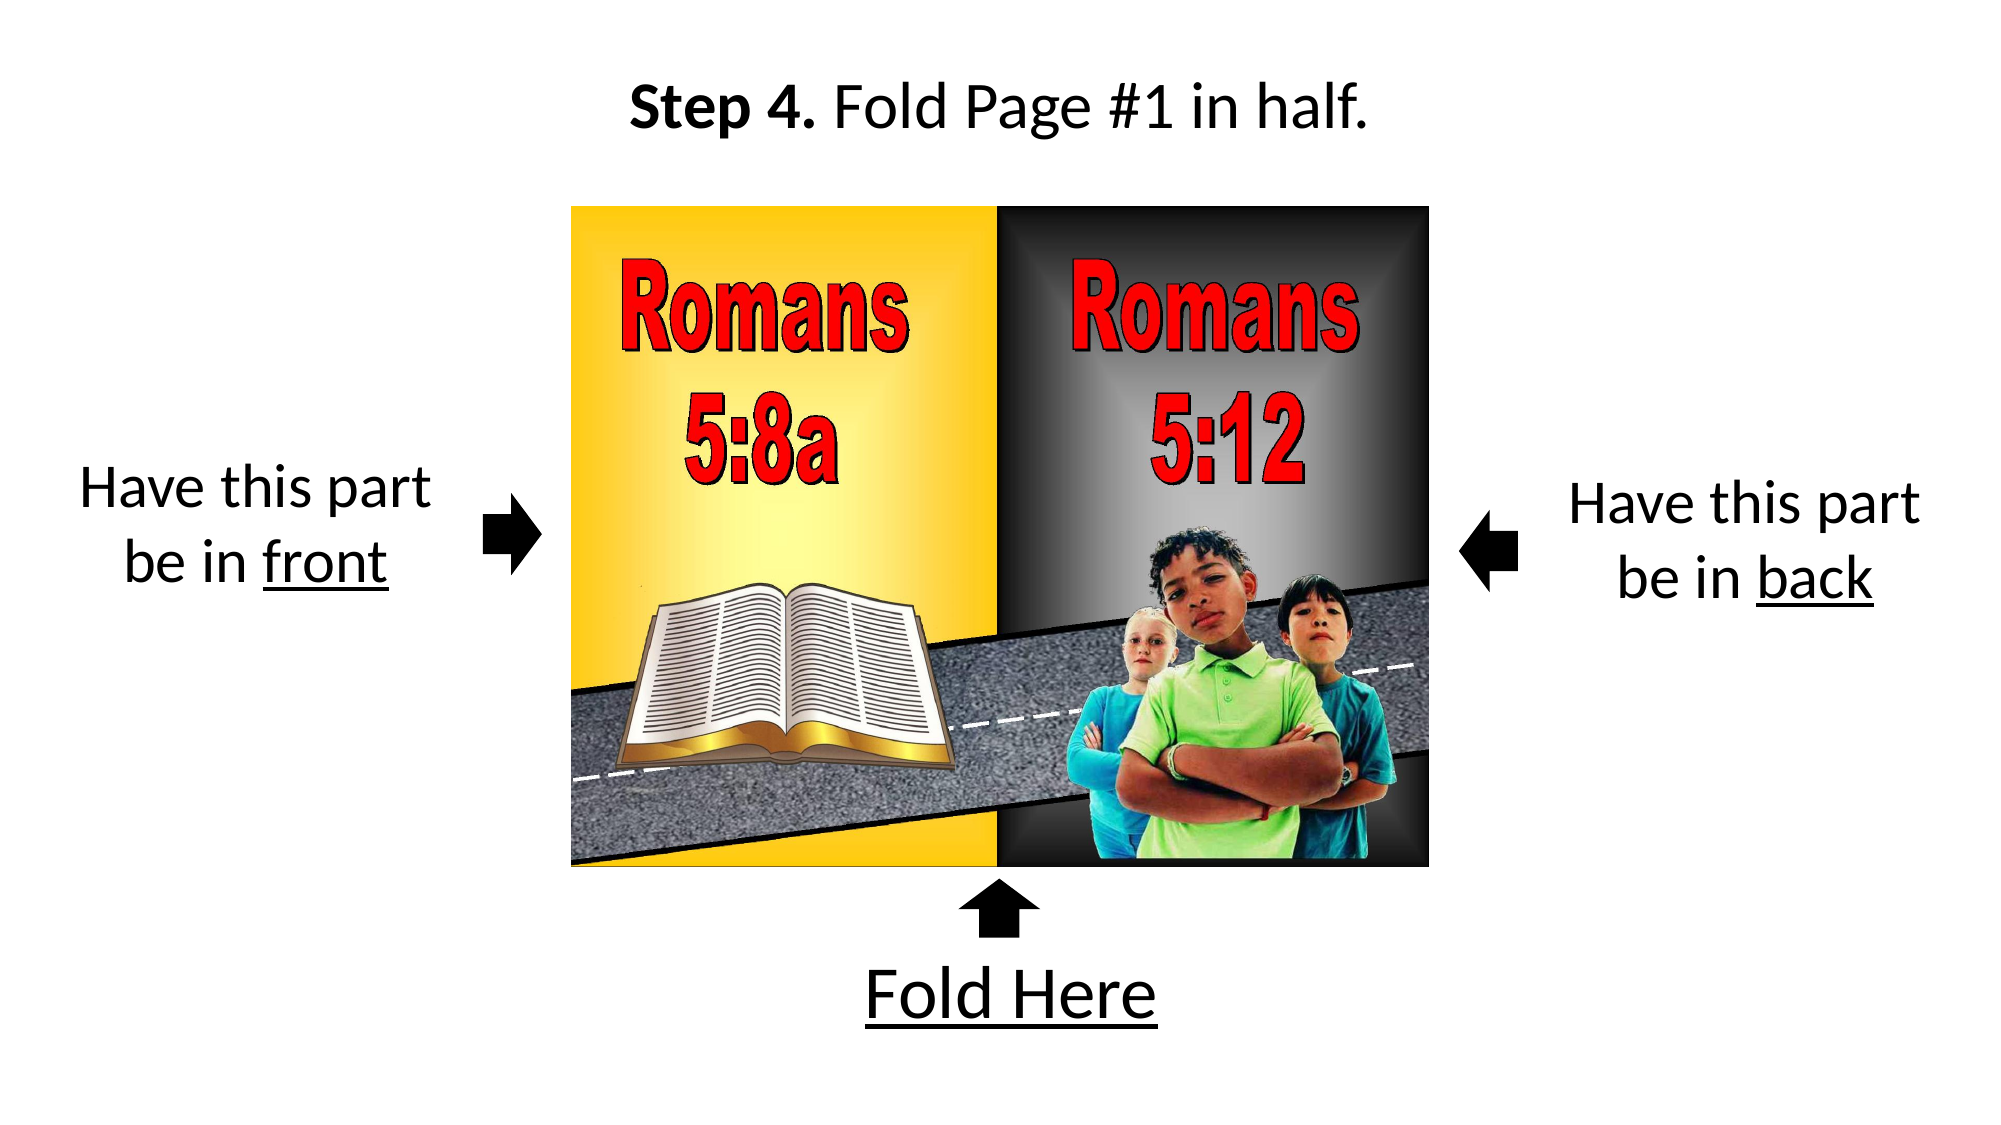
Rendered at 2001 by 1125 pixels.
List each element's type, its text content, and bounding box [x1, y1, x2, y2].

text_box Have this part be in back [1537, 453, 1954, 619]
text_box Have this part be in front [47, 437, 465, 603]
text_box Step 4. Fold Page #1 in half. [464, 54, 1536, 150]
text_box [1458, 509, 1518, 593]
text_box [958, 878, 1041, 938]
text_box Fold Here [717, 936, 1307, 1042]
picture [571, 206, 1429, 868]
text_box [482, 493, 542, 576]
